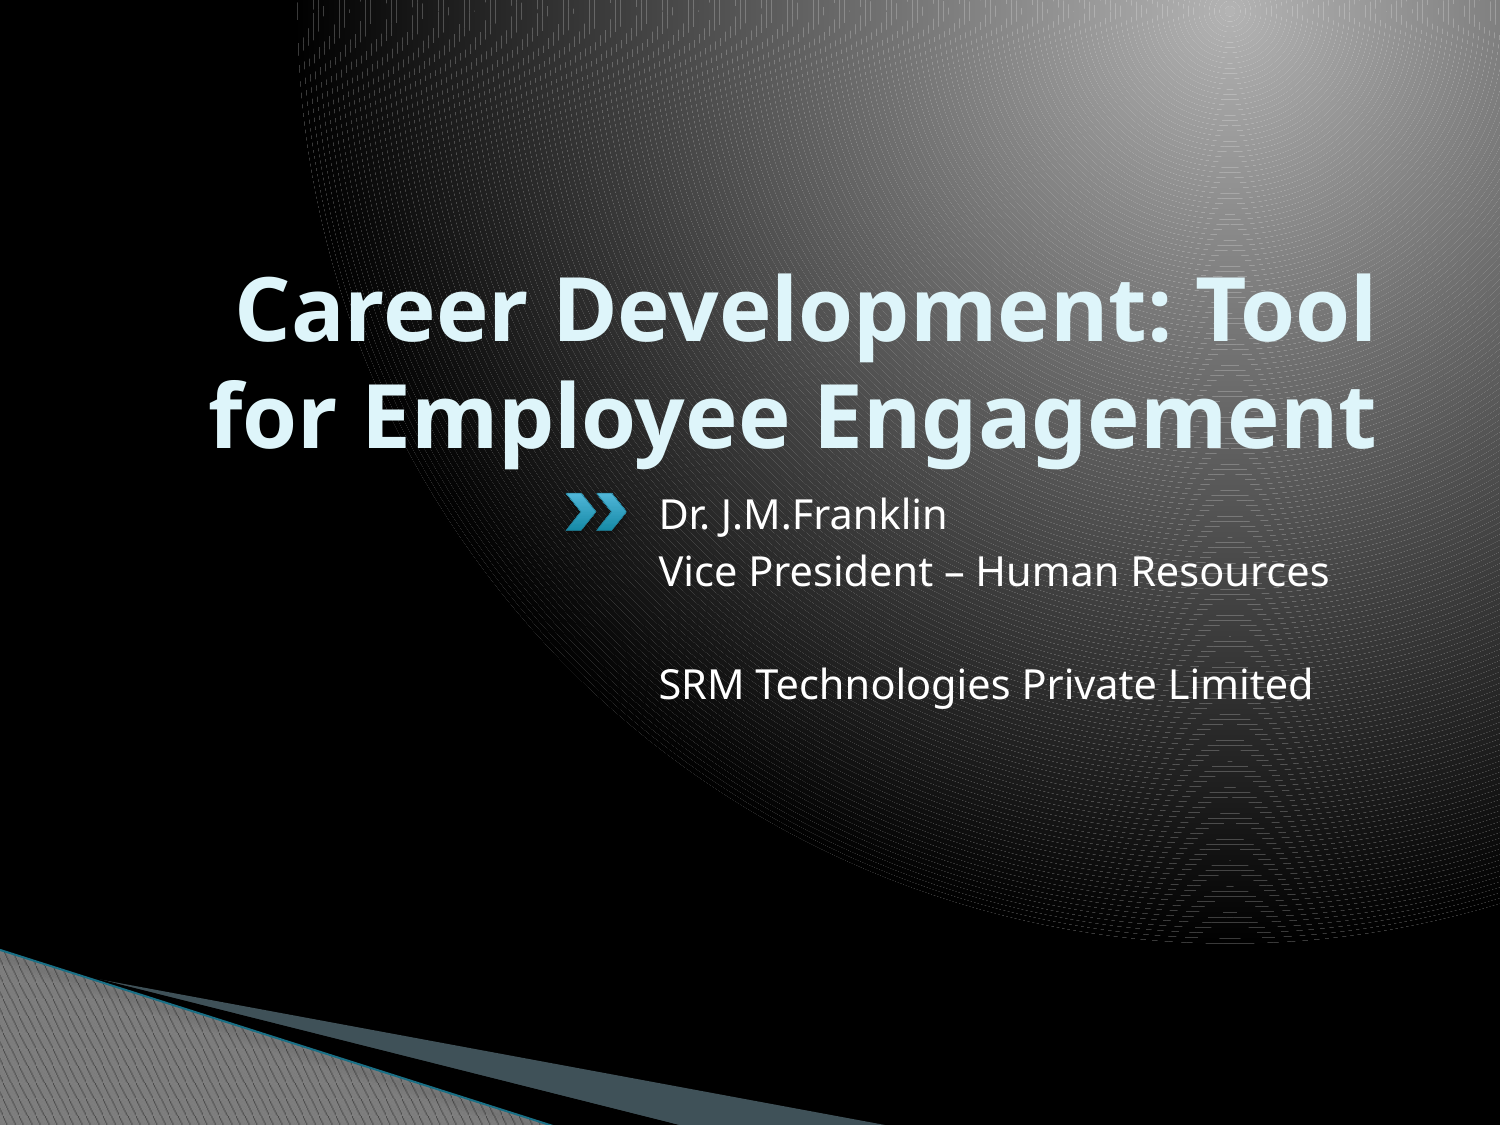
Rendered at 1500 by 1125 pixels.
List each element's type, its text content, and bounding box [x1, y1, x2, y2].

picture [0, 952, 543, 1125]
title Career Development: Tool for Employee Engagement [118, 173, 1394, 474]
list Dr. J.M.Franklin Vice President – Human Resources SRM Technologies Private Limited [643, 480, 1394, 720]
